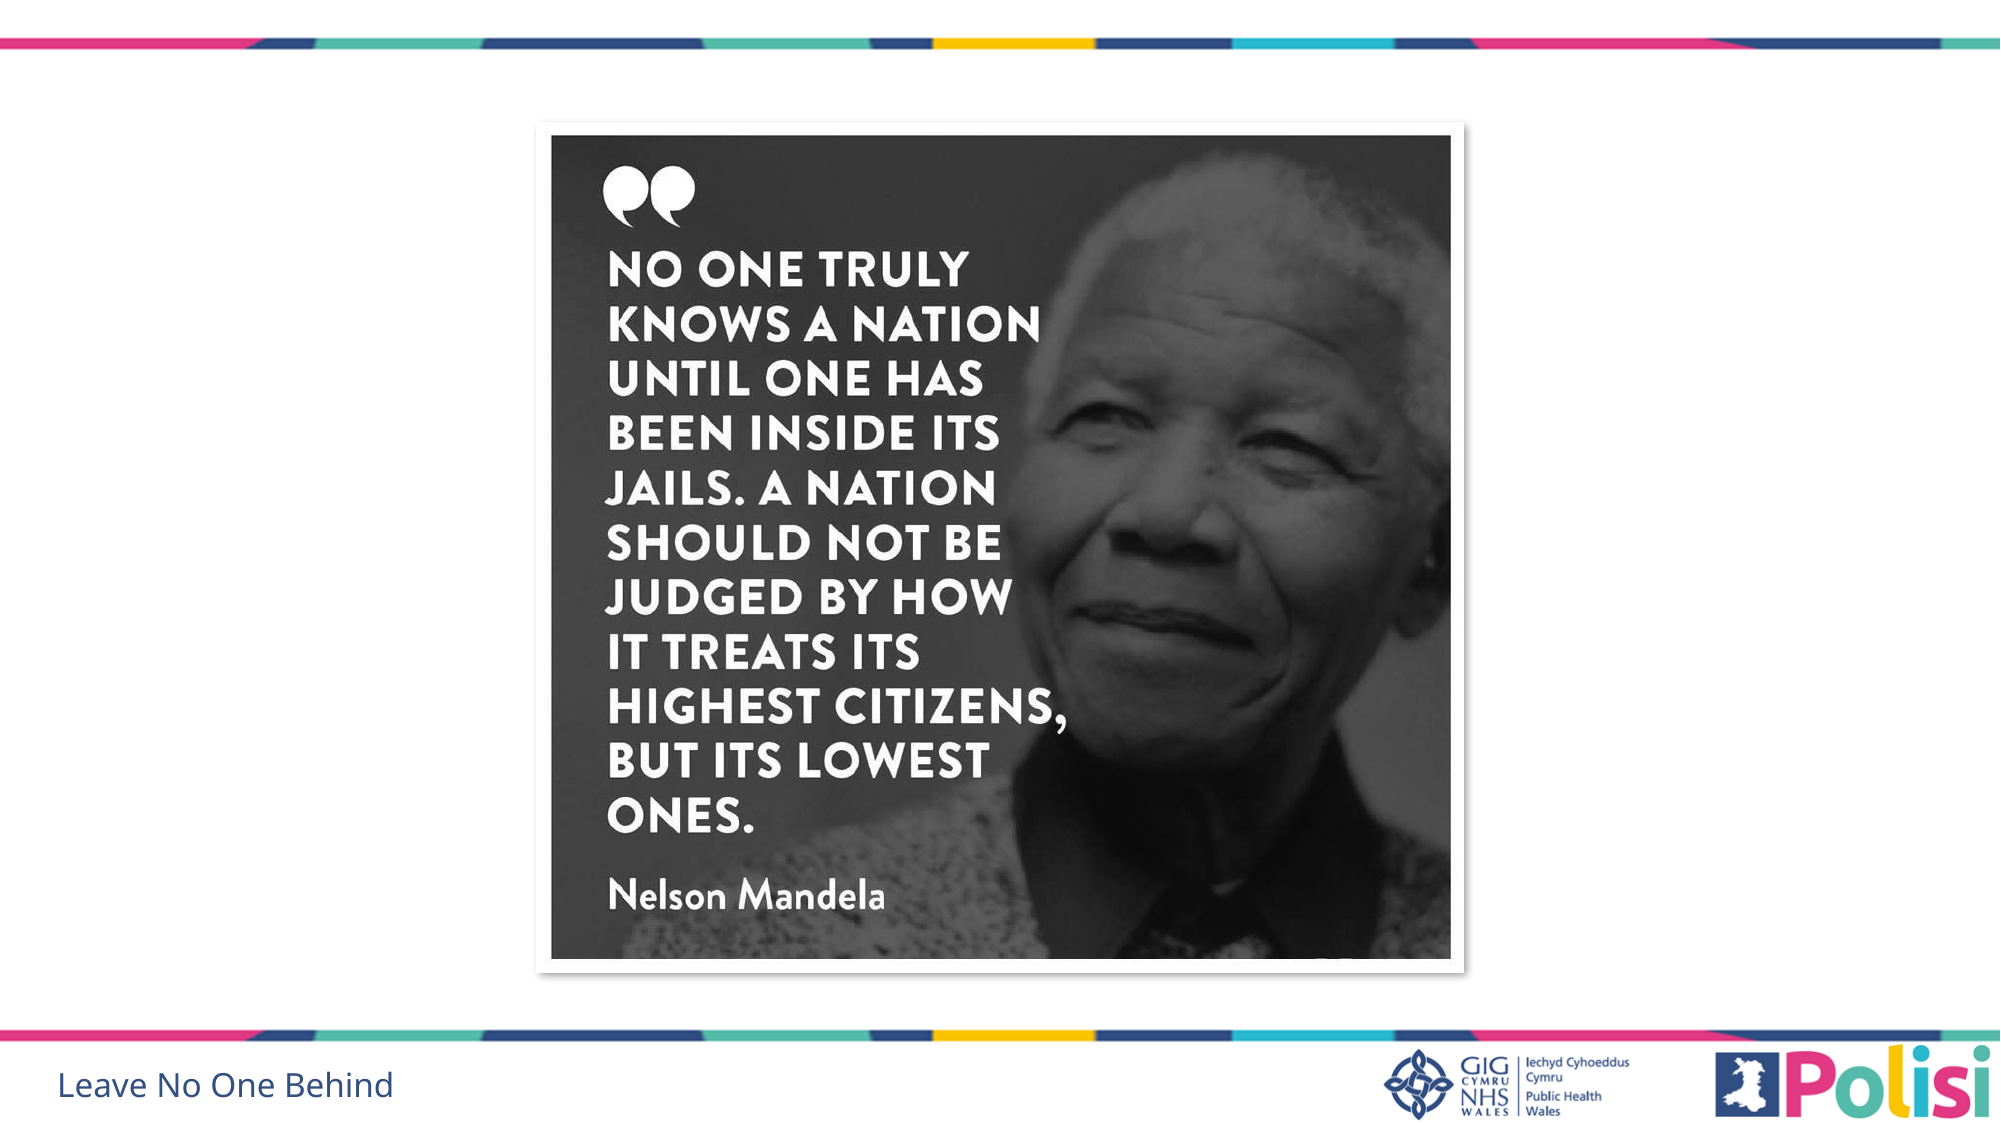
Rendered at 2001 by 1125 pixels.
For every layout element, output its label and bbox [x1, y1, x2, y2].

picture [536, 122, 1464, 973]
picture [0, 35, 2000, 52]
picture [0, 1015, 2000, 1125]
